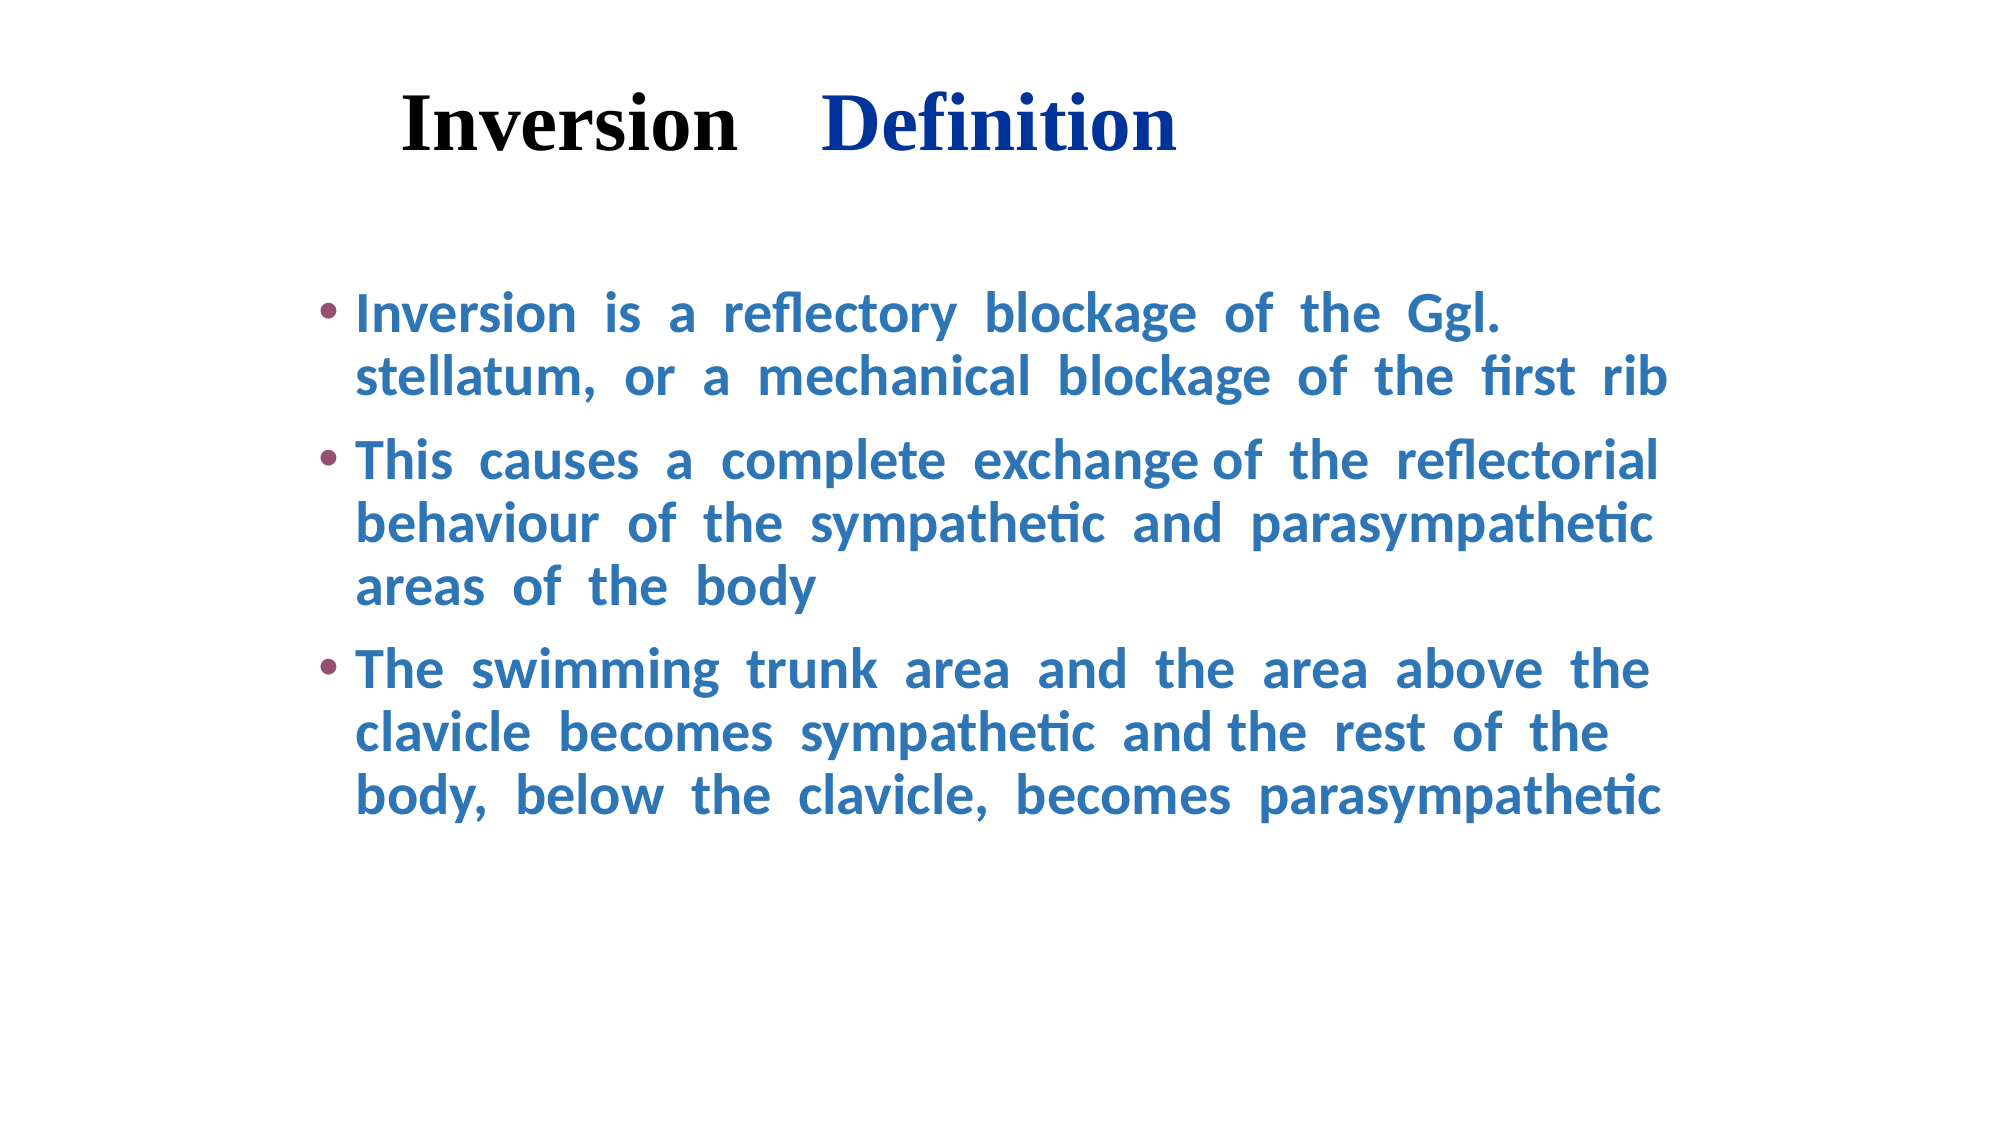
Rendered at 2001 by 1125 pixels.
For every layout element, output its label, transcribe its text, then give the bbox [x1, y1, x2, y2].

list Inversion is a reflectory blockage of the Ggl. stellatum, or a mechanical blockage of the first rib This causes a complete exchange of the reflectorial behaviour of the sympathetic and parasympathetic areas of the body The swimming trunk area and the area above the clavicle becomes sympathetic and the rest of the body, below the clavicle, becomes parasympathetic [303, 275, 1709, 1083]
title Inversion Definition [385, 42, 1561, 206]
